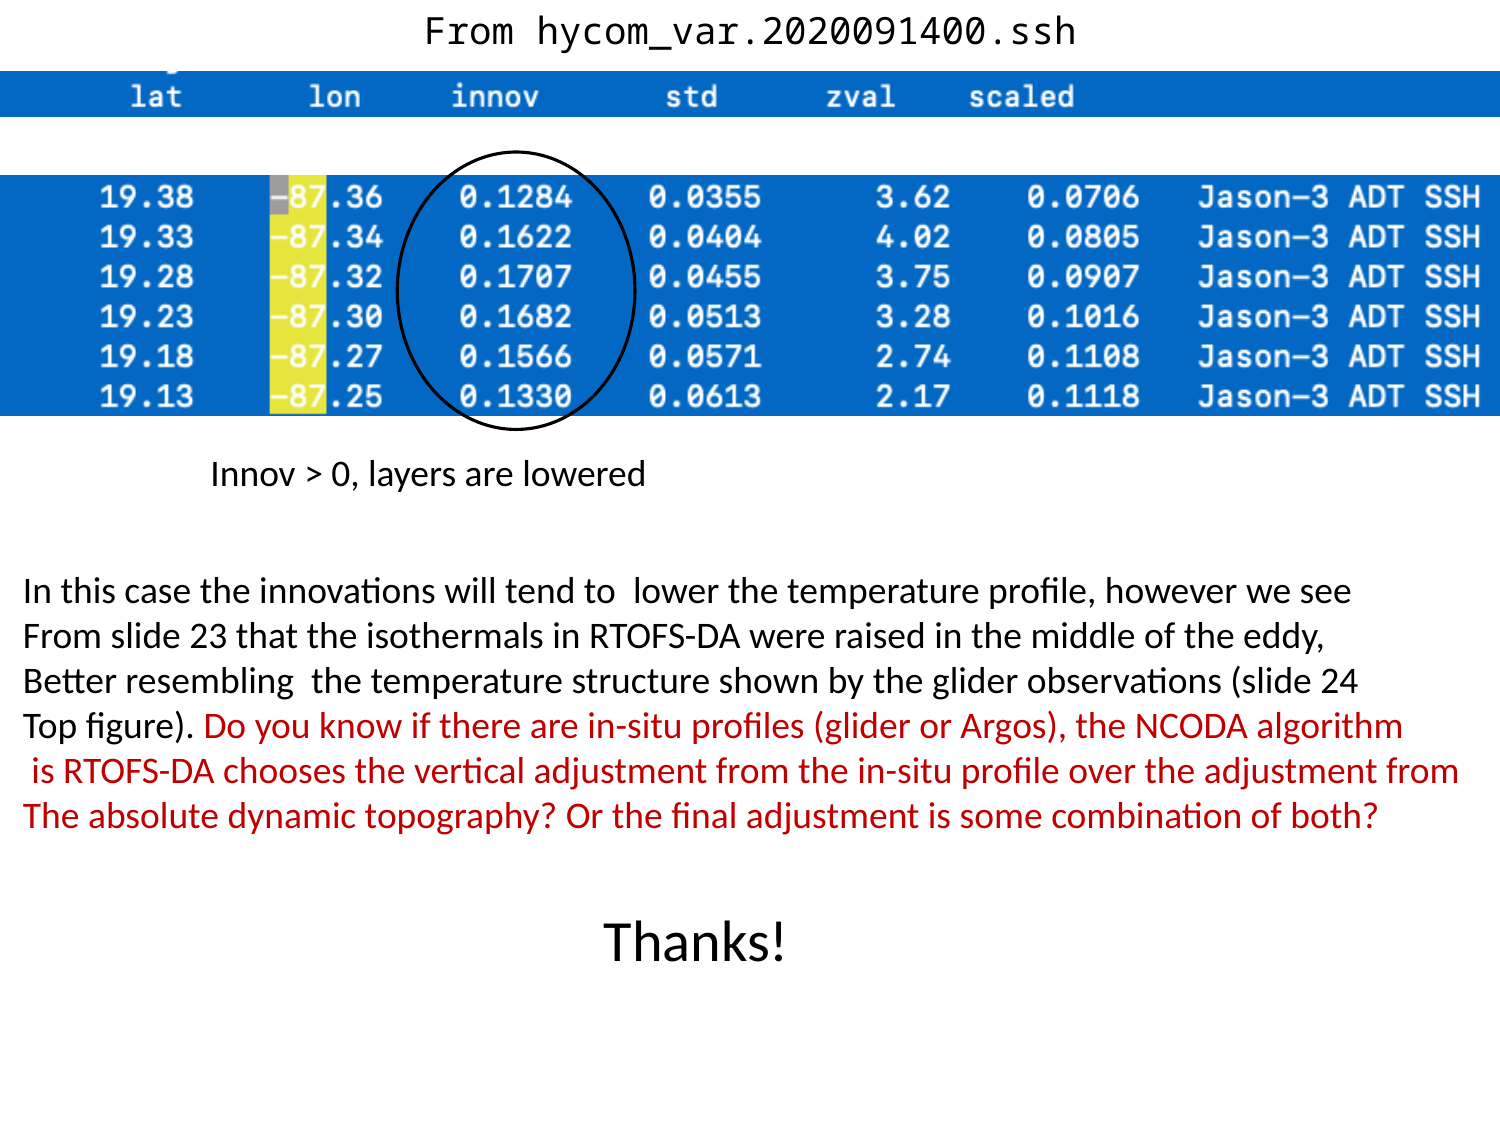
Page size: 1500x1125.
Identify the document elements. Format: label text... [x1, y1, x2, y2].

text_box Thanks! [589, 895, 804, 981]
text_box [447, 150, 585, 176]
picture [0, 175, 1500, 416]
picture [0, 71, 1500, 117]
text_box From hycom_var.2020091400.ssh [409, 0, 1092, 60]
text_box In this case the innovations will tend to lower the temperature profile, however we see From slide 23 that the isothermals in RTOFS-DA were raised in the middle of the eddy, Better resembling the temperature structure shown by the glider observations (slide 24 Top figure). Do you know if there are in-situ profiles (glider or Argos), the NCODA algorithm is RTOFS-DA chooses the vertical adjustment from the in-situ profile over the adjustment from The absolute dynamic topography? Or the final adjustment is some combination of both? [8, 558, 1477, 889]
text_box Innov > 0, layers are lowered [195, 441, 663, 502]
text_box [462, 416, 570, 431]
